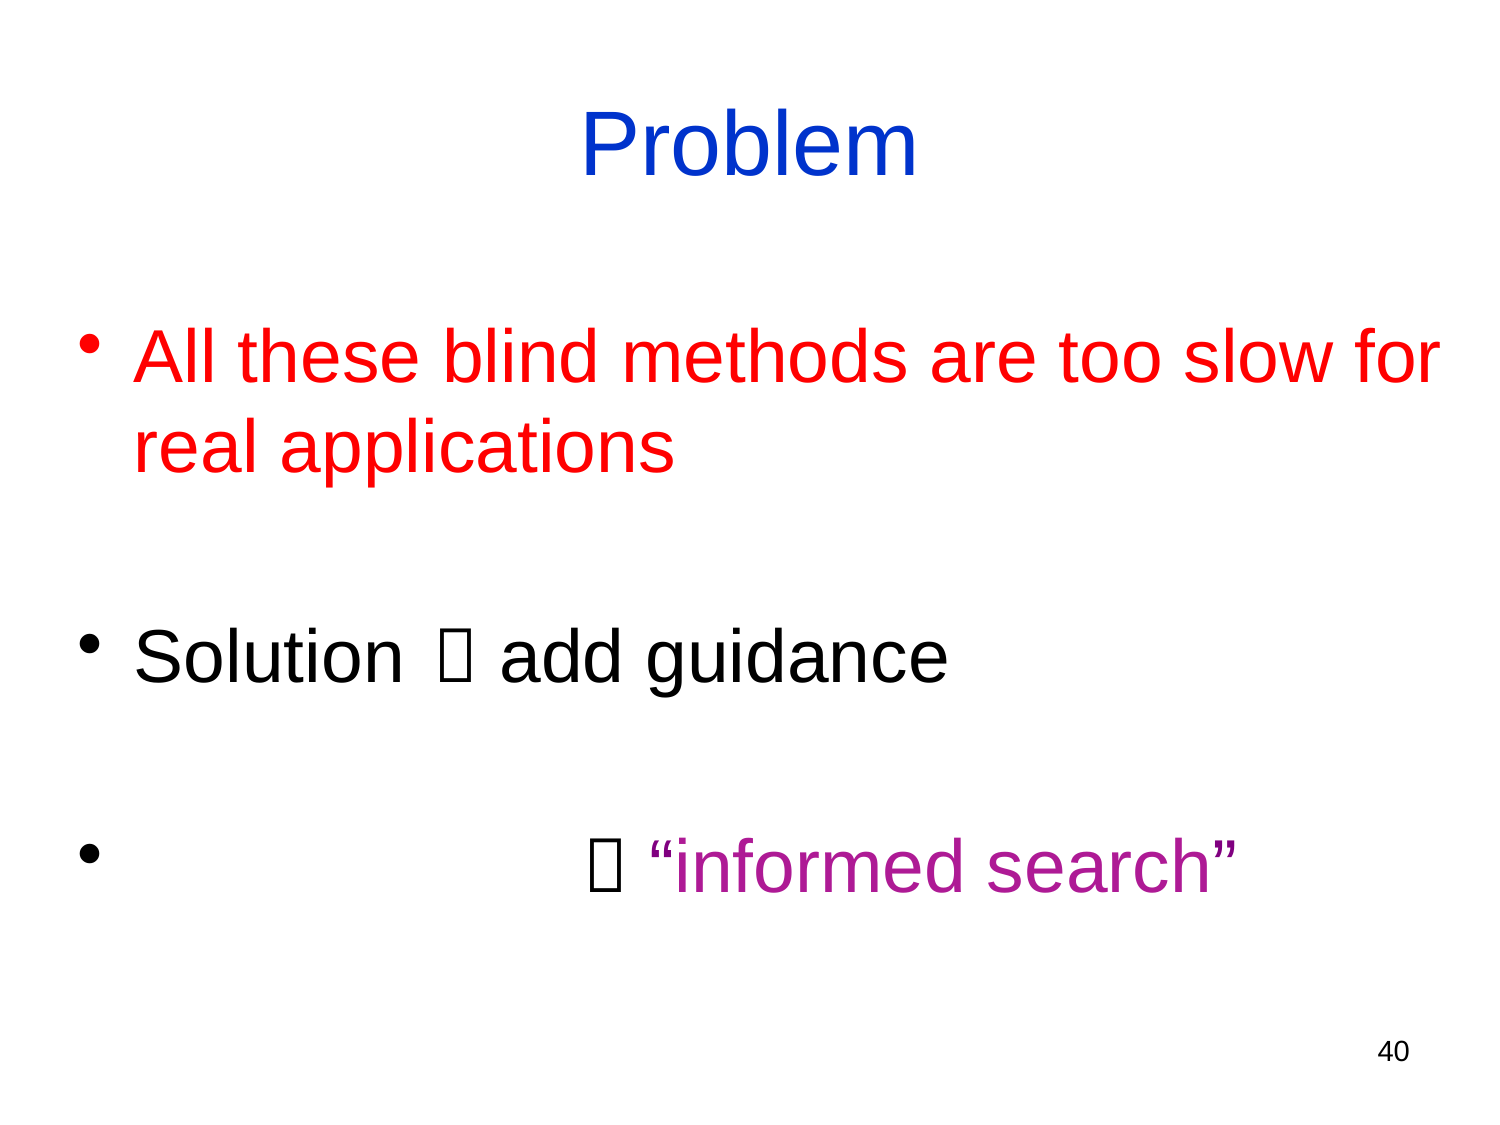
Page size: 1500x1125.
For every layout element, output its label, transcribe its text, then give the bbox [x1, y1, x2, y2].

title Problem [75, 45, 1425, 233]
slide_number 40 [1074, 1024, 1426, 1103]
list All these blind methods are too slow for real applications Solution  add guidance  “informed search” [62, 299, 1500, 975]
